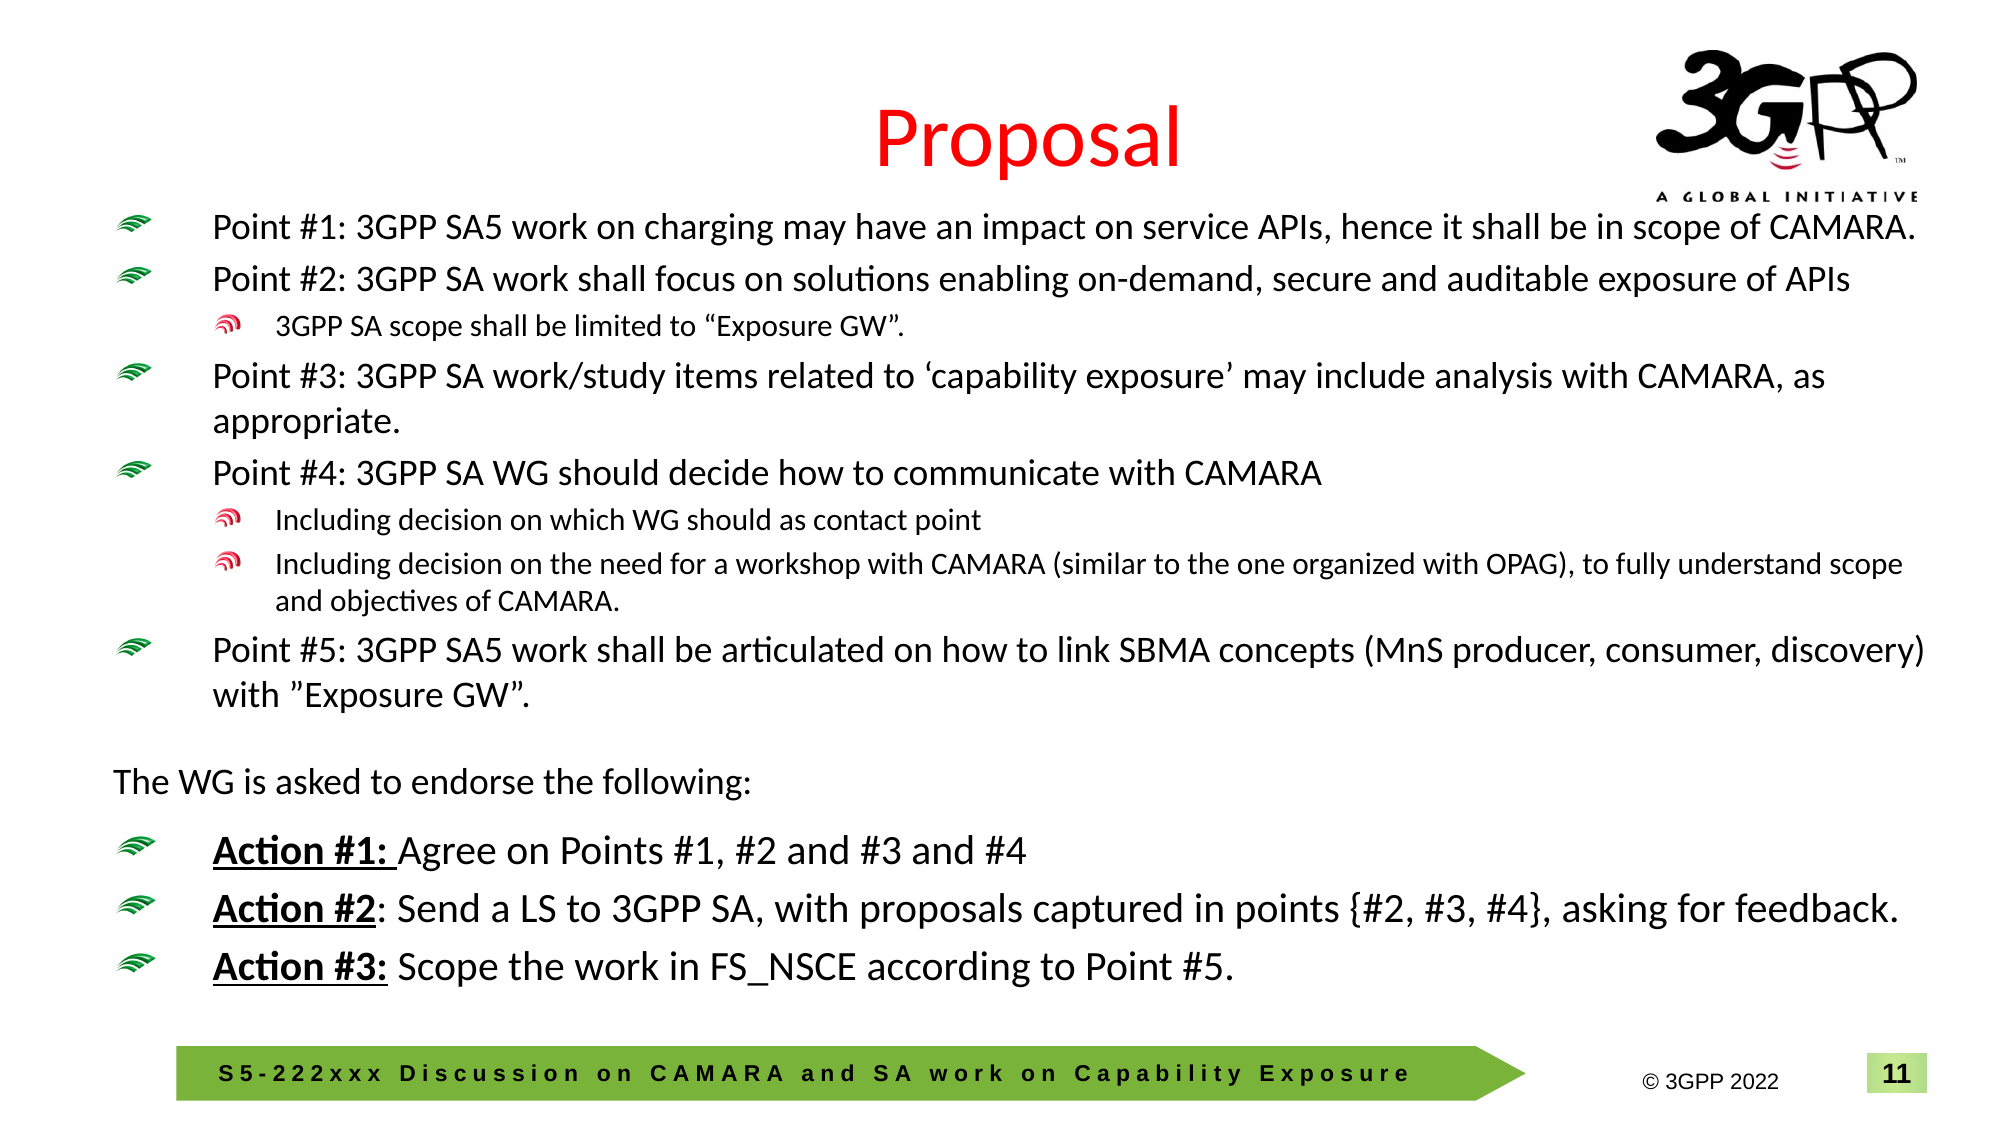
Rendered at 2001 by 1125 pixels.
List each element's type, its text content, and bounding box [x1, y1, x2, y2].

picture [113, 263, 153, 290]
picture [113, 457, 153, 484]
picture [113, 832, 157, 862]
picture [113, 211, 153, 238]
text_box Point #1: 3GPP SA5 work on charging may have an impact on service APIs, hence it shall be in scope of CAMARA. Point #2: 3GPP SA work shall focus on solutions enabling on-demand, secure and auditable exposure of APIs 3GPP SA scope shall be limited to “Exposure GW”. Point #3: 3GPP SA work/study items related to ‘capability exposure’ may include analysis with CAMARA, as appropriate. Point #4: 3GPP SA WG should decide how to communicate with CAMARA Including decision on which WG should as contact point Including decision on the need for a workshop with CAMARA (similar to the one organized with OPAG), to fully understand scope and objectives of CAMARA. Point #5: 3GPP SA5 work shall be articulated on how to link SBMA concepts (MnS producer, consumer, discovery) with ”Exposure GW”. The WG is asked to endorse the following: Action #1: Agree on Points #1, #2 and #3 and #4 Action #2: Send a LS to 3GPP SA, with proposals captured in points {#2, #3, #4}, asking for feedback. Action #3: Scope the work in FS_NSCE according to Point #5. [98, 194, 1960, 931]
picture [113, 891, 157, 921]
picture [113, 359, 153, 387]
title Proposal [282, 37, 1776, 194]
picture [113, 949, 157, 979]
picture [213, 550, 235, 573]
picture [213, 313, 235, 336]
picture [113, 634, 153, 662]
picture [213, 507, 235, 529]
picture [1776, 50, 1917, 194]
